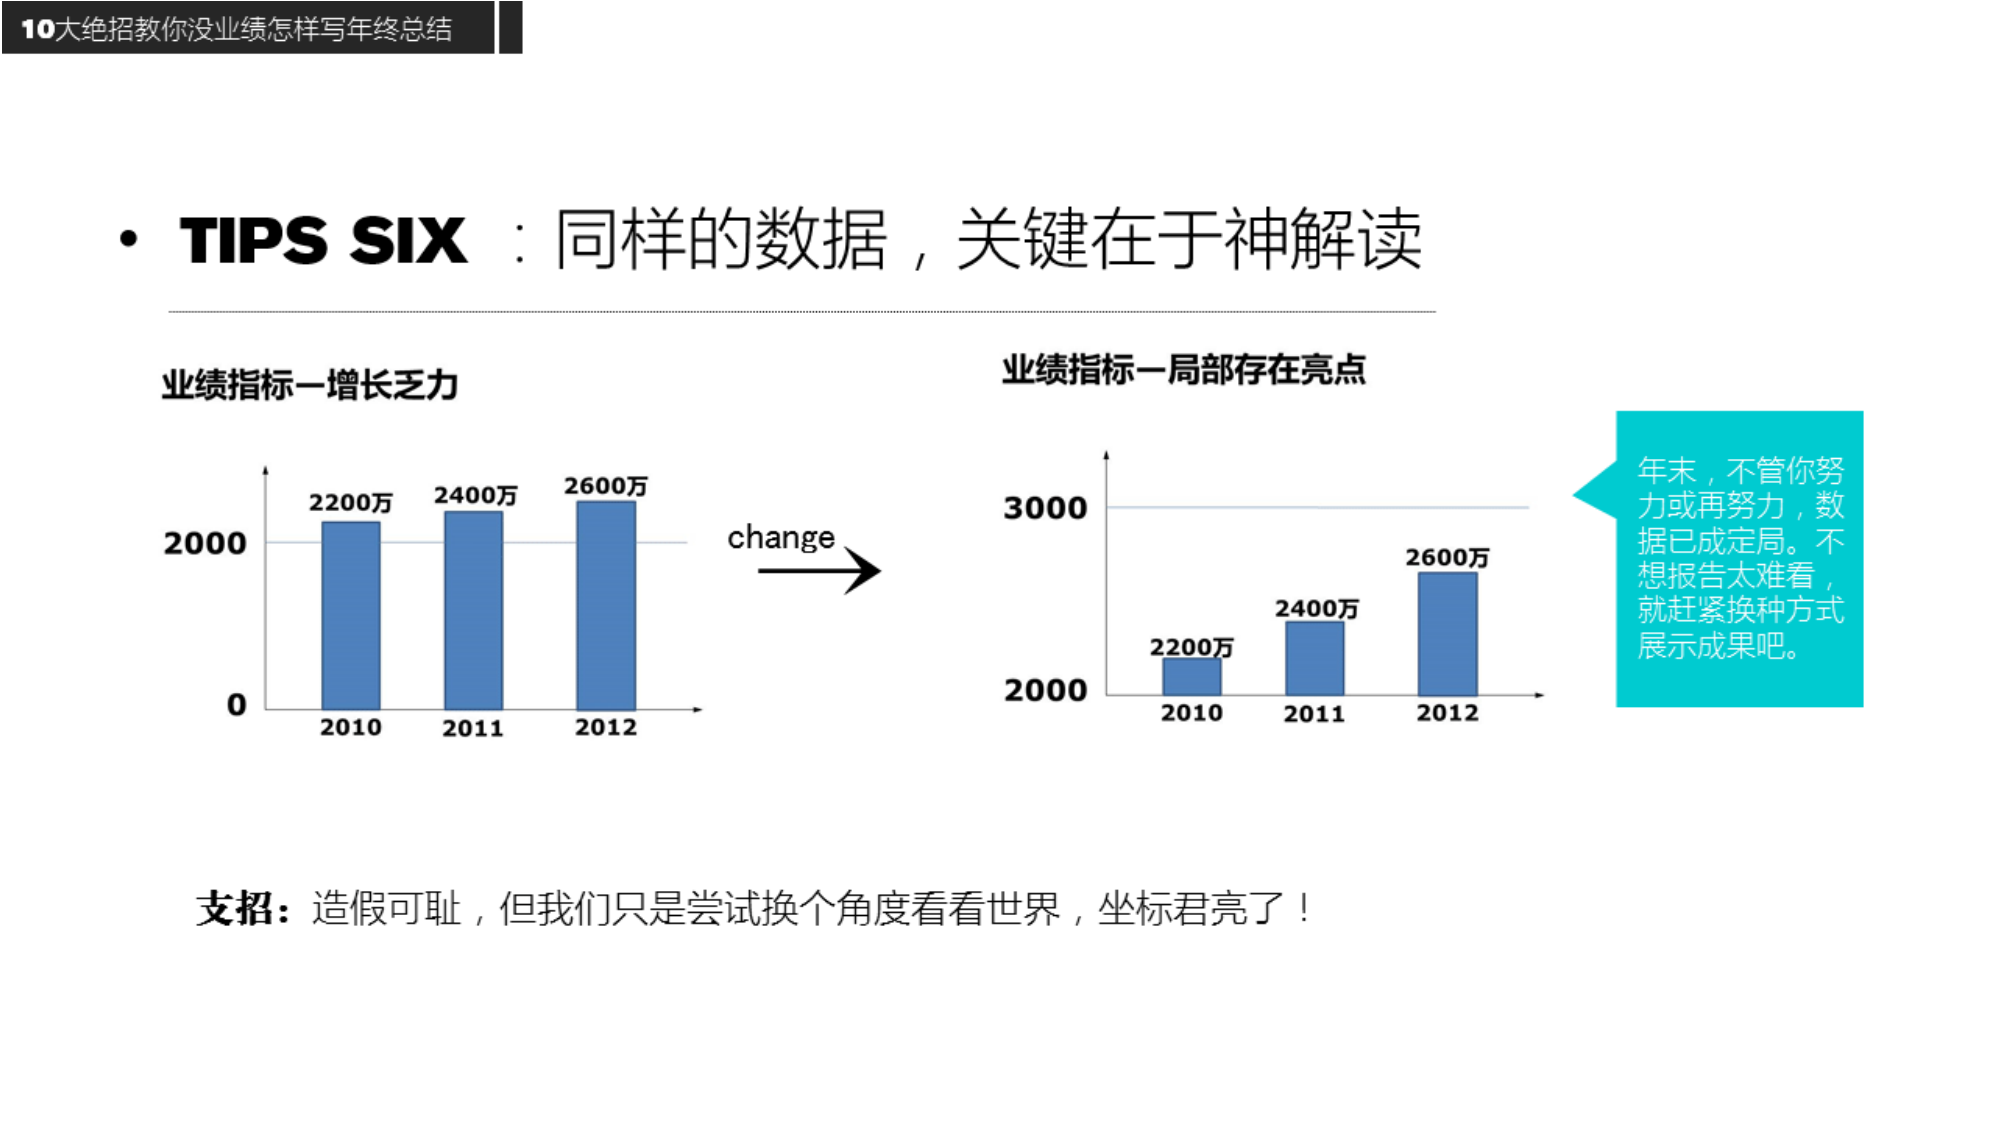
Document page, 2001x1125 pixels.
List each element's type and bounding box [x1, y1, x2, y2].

list [2, 1, 1998, 1124]
